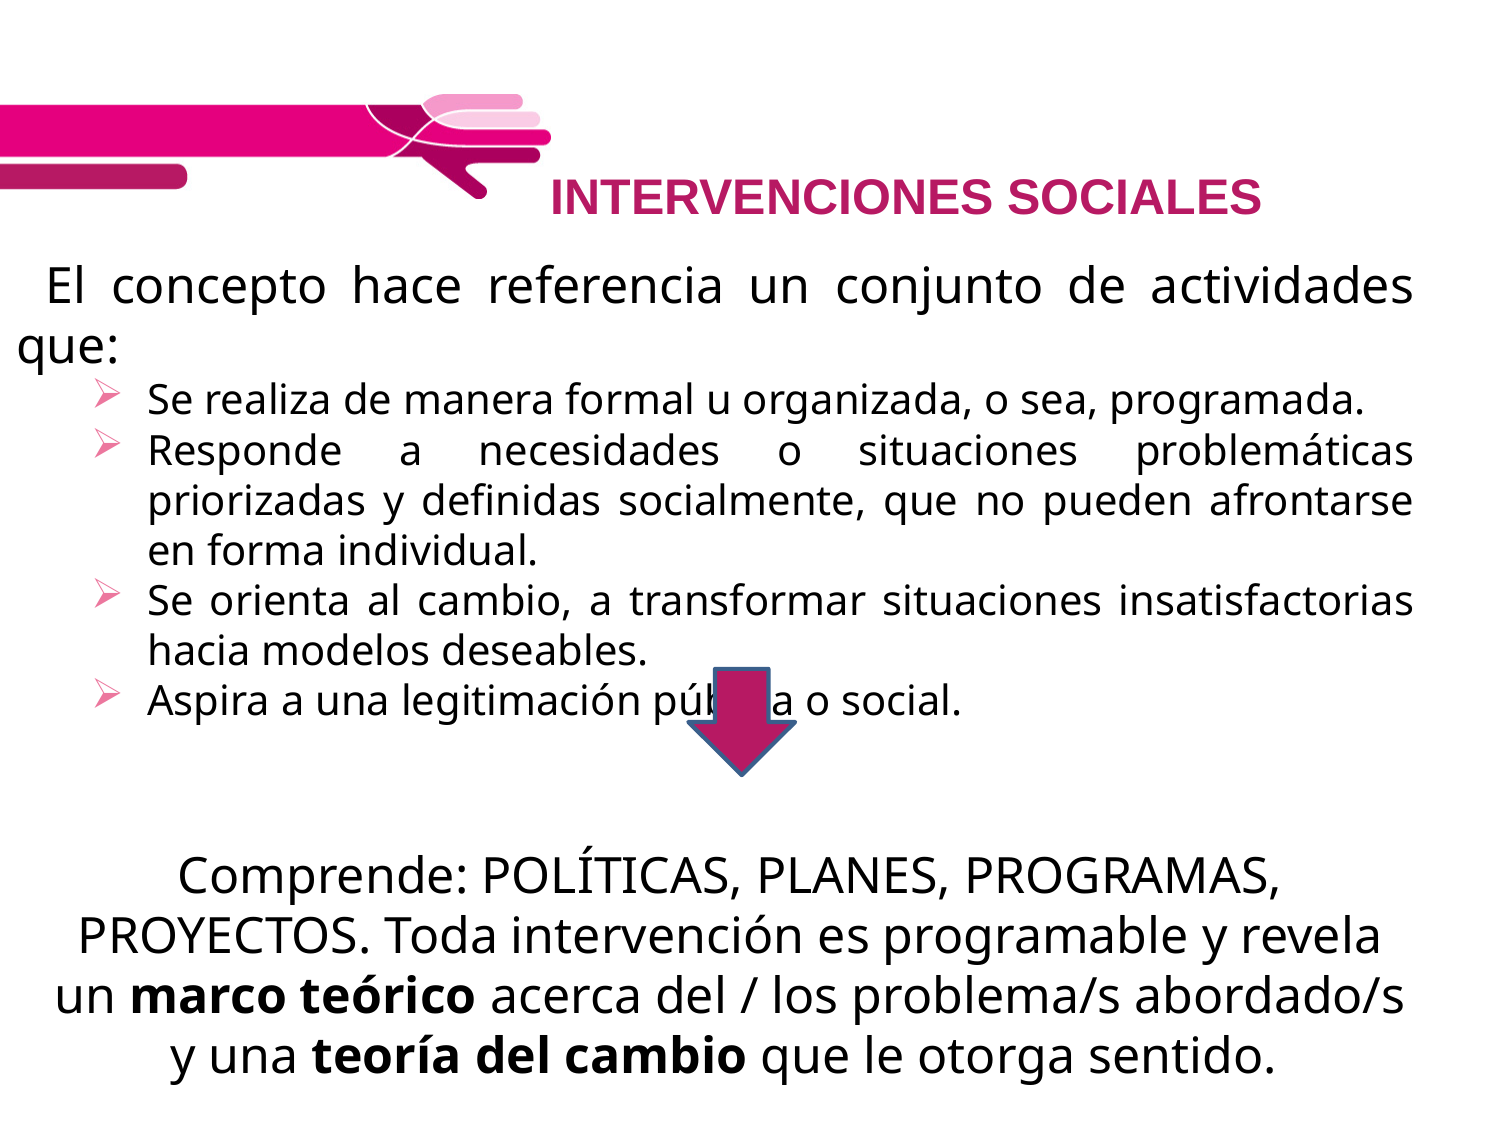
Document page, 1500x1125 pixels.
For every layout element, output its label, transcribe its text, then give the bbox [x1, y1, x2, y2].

text_box [686, 666, 798, 778]
title INTERVENCIONES SOCIALES [550, 164, 1430, 246]
picture [0, 94, 552, 199]
text_box El concepto hace referencia un conjunto de actividades que: Se realiza de manera formal u organizada, o sea, programada. Responde a necesidades o situaciones problemáticas priorizadas y definidas socialmente, que no pueden afrontarse en forma individual. Se orienta al cambio, a transformar situaciones insatisfactorias hacia modelos deseables. Aspira a una legitimación pública o social. Comprende: POLÍTICAS, PLANES, PROGRAMAS, PROYECTOS. Toda intervención es programable y revela un marco teórico acerca del / los problema/s abordado/s y una teoría del cambio que le otorga sentido. [1, 246, 1430, 964]
